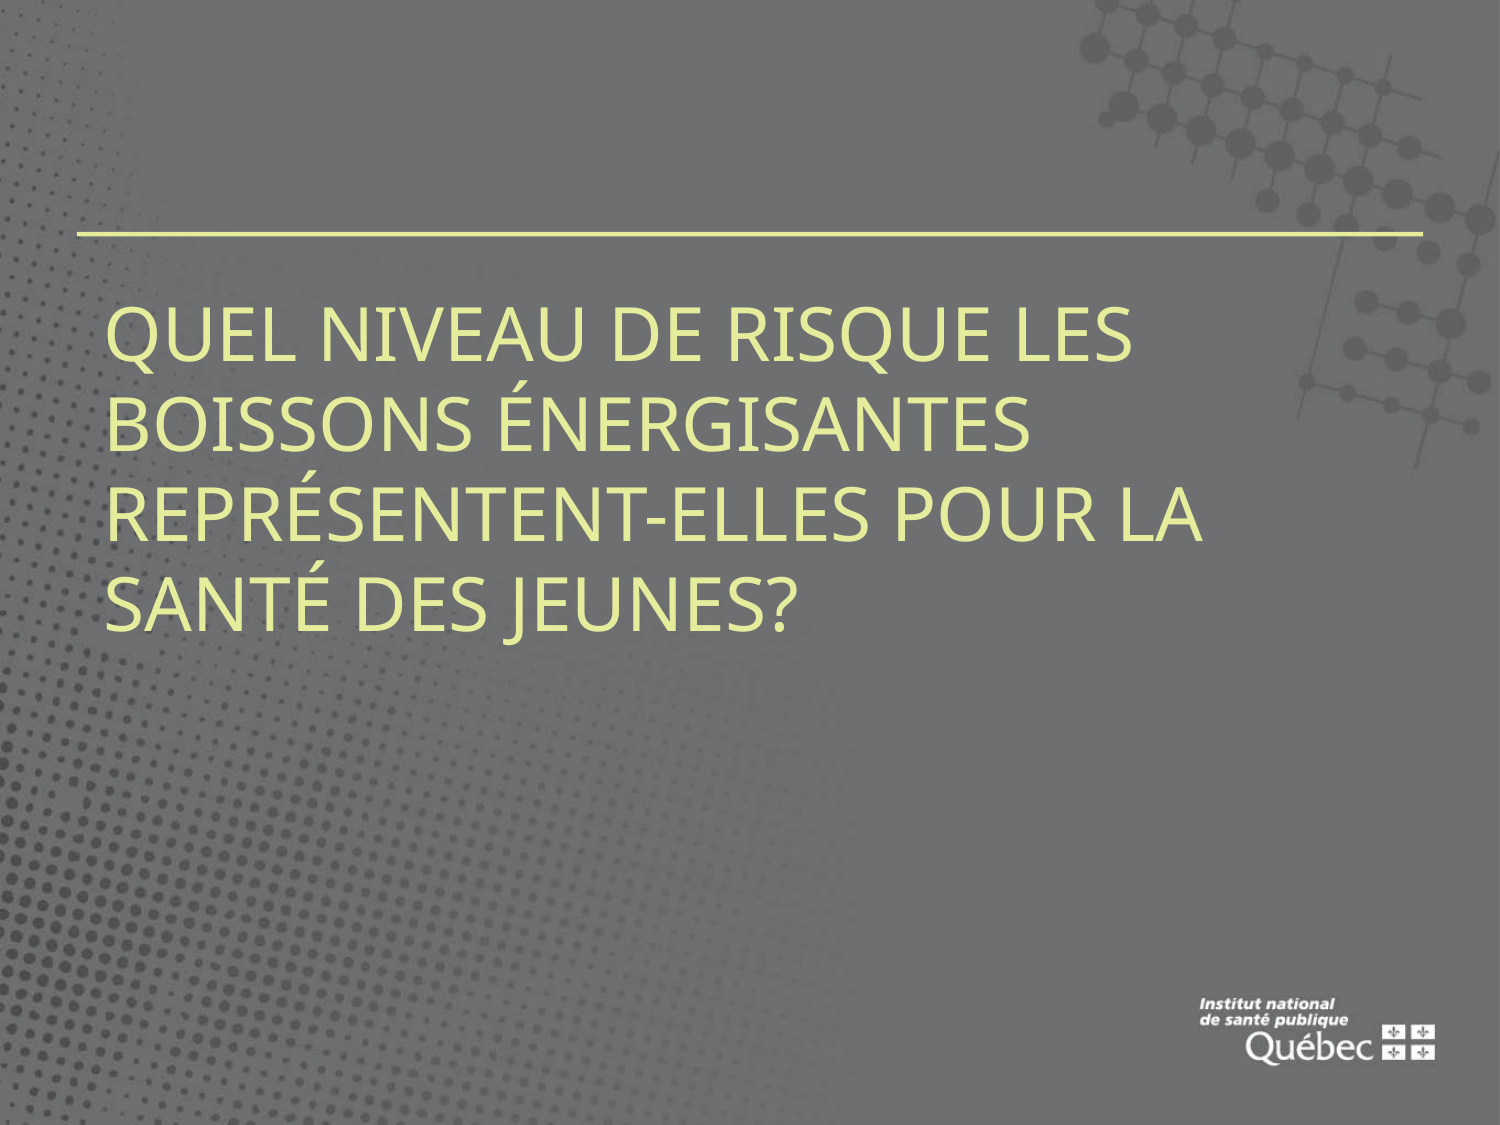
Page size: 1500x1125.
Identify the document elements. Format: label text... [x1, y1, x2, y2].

picture [0, 0, 1500, 1125]
title Quel niveau de risque les boissons énergisantes représentent-elles pour la santé des jeunes? [88, 278, 1412, 947]
